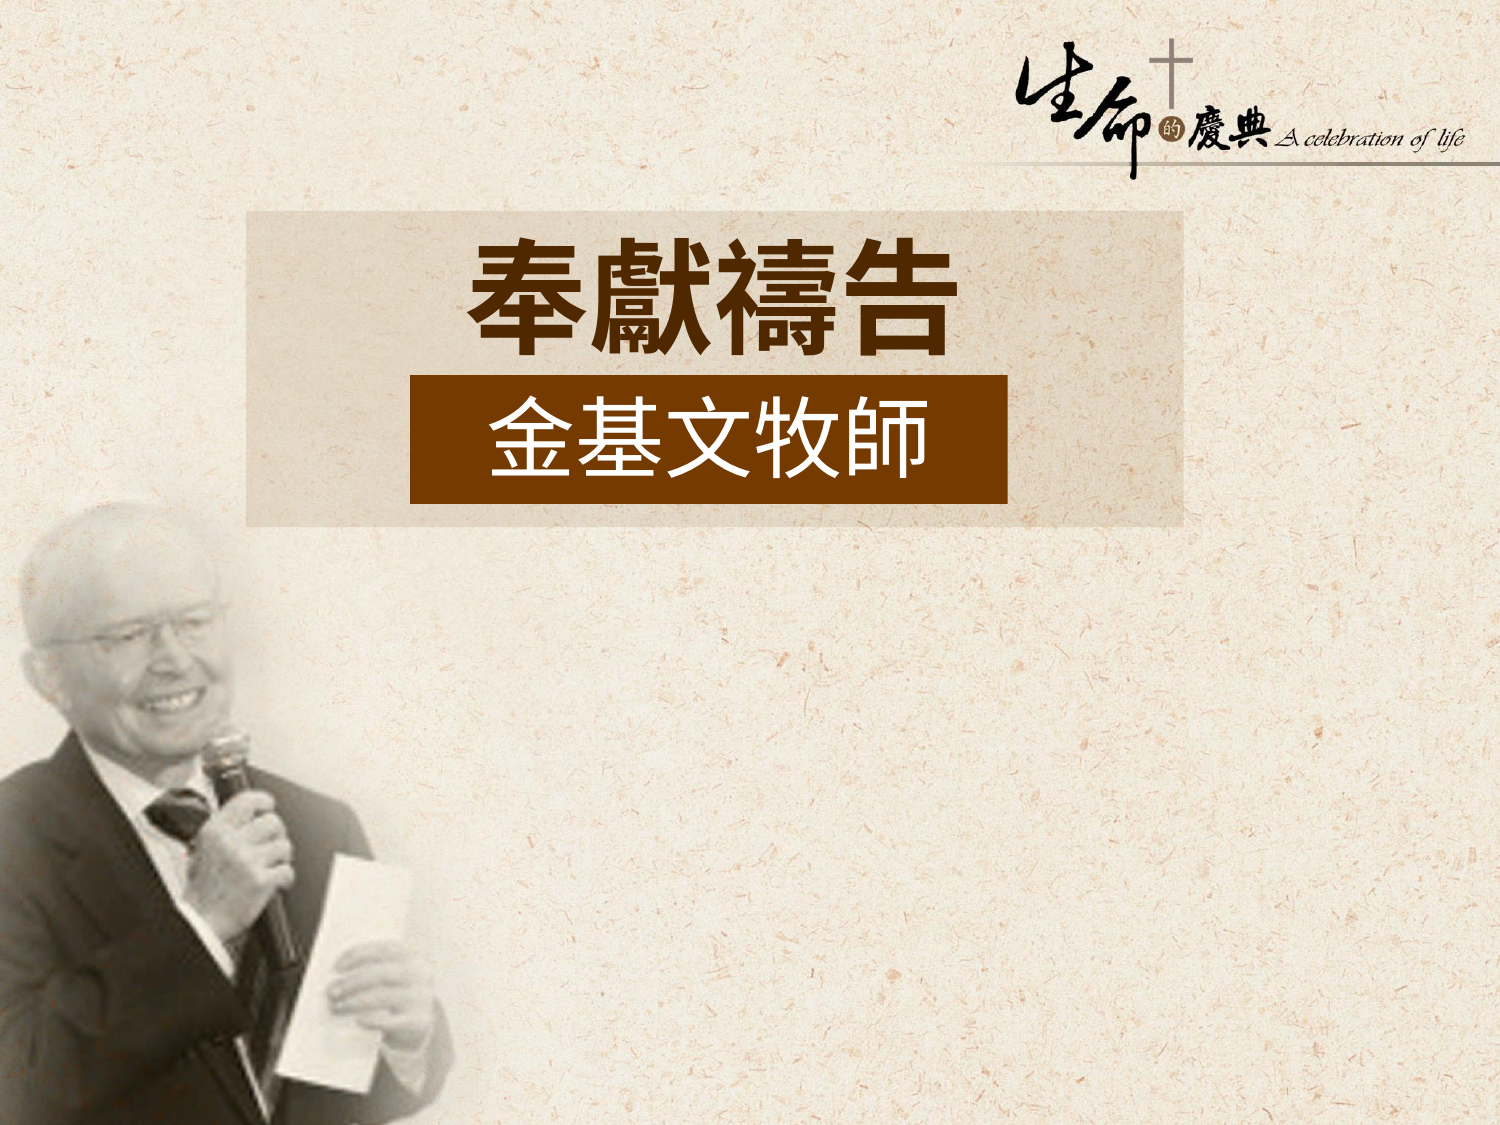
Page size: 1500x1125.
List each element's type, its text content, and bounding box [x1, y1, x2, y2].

text_box 奉獻禱告 [246, 210, 1184, 528]
picture [0, 0, 1500, 1125]
text_box 金基文牧師 [410, 375, 1008, 504]
